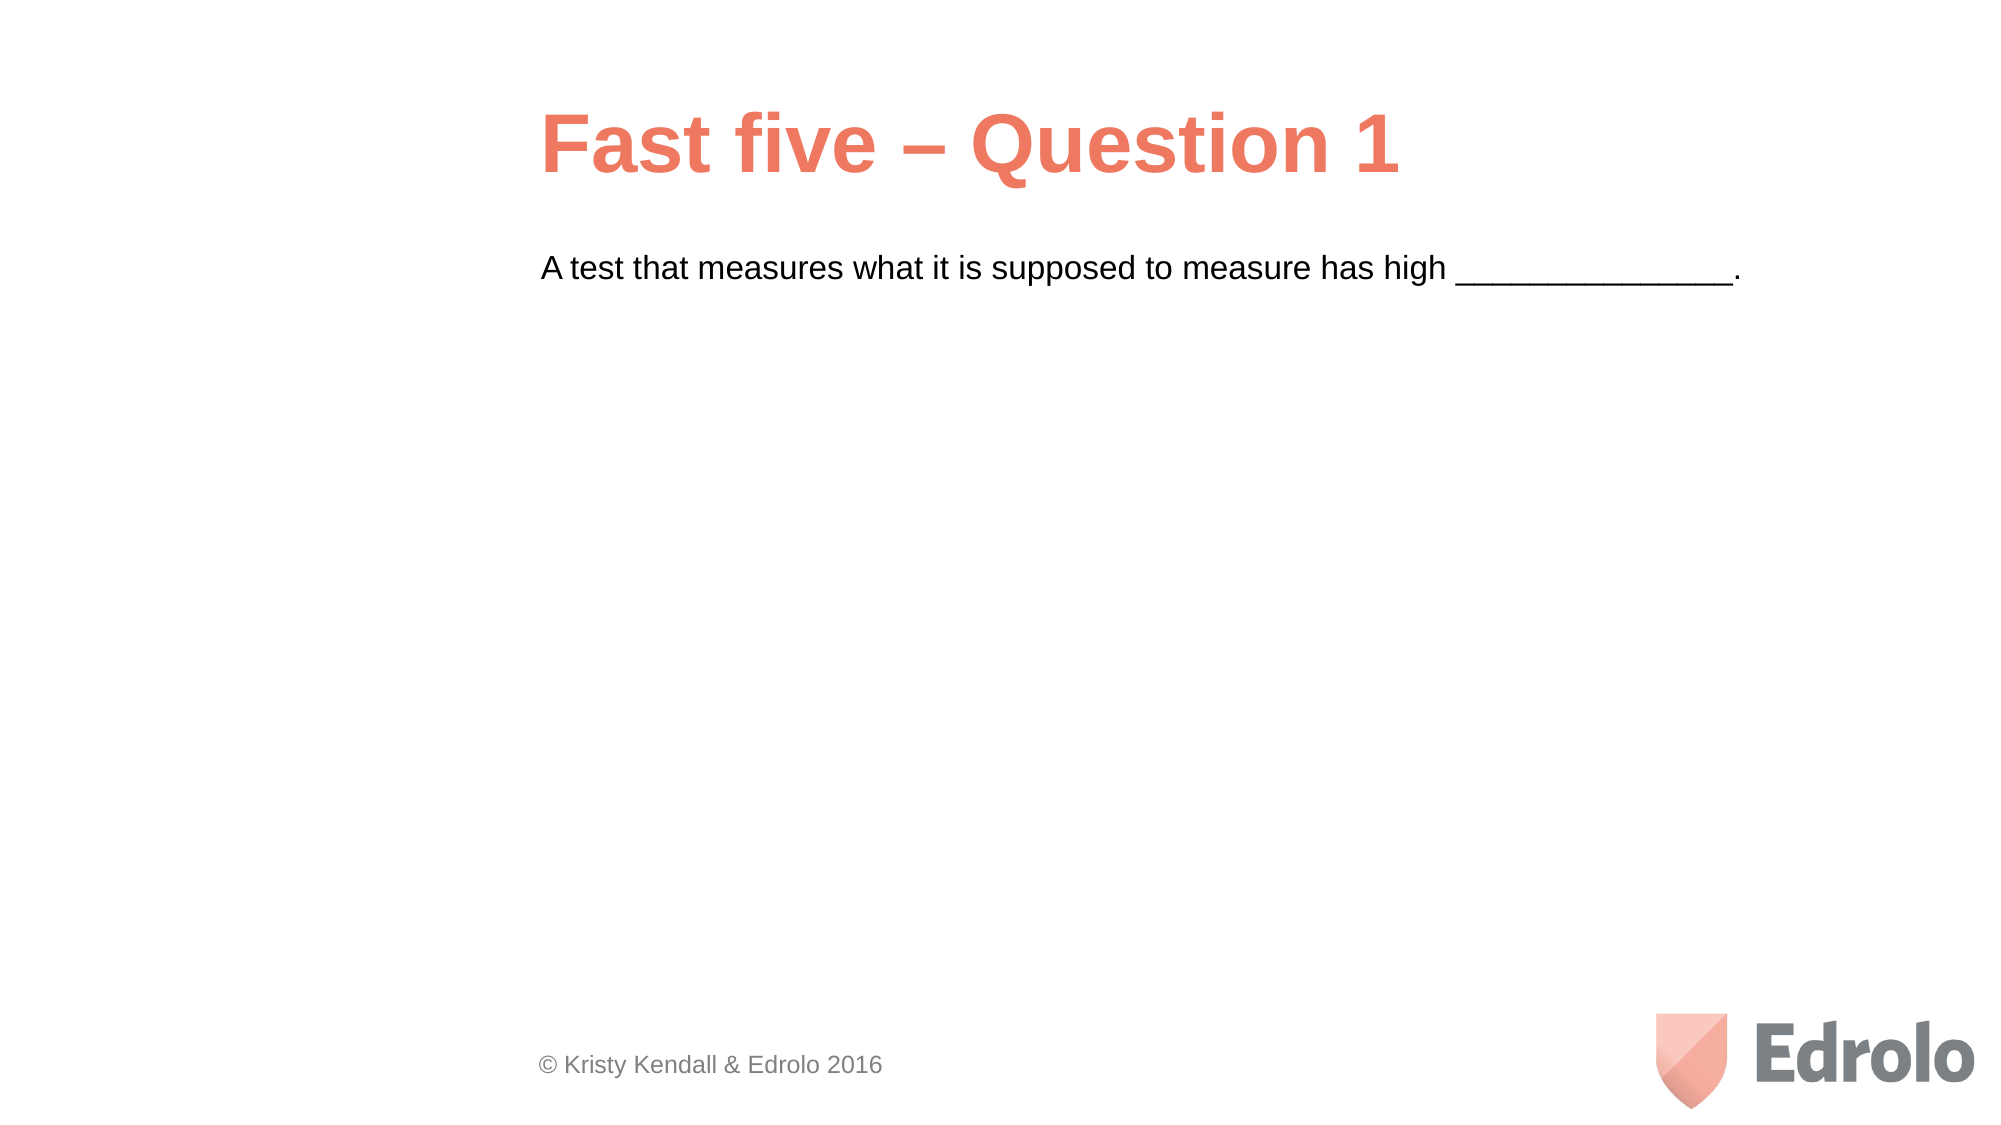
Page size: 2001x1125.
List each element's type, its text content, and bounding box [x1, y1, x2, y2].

list A test that measures what it is supposed to measure has high _______________. [525, 238, 1900, 344]
title Fast five – Question 1 [525, 45, 1689, 233]
